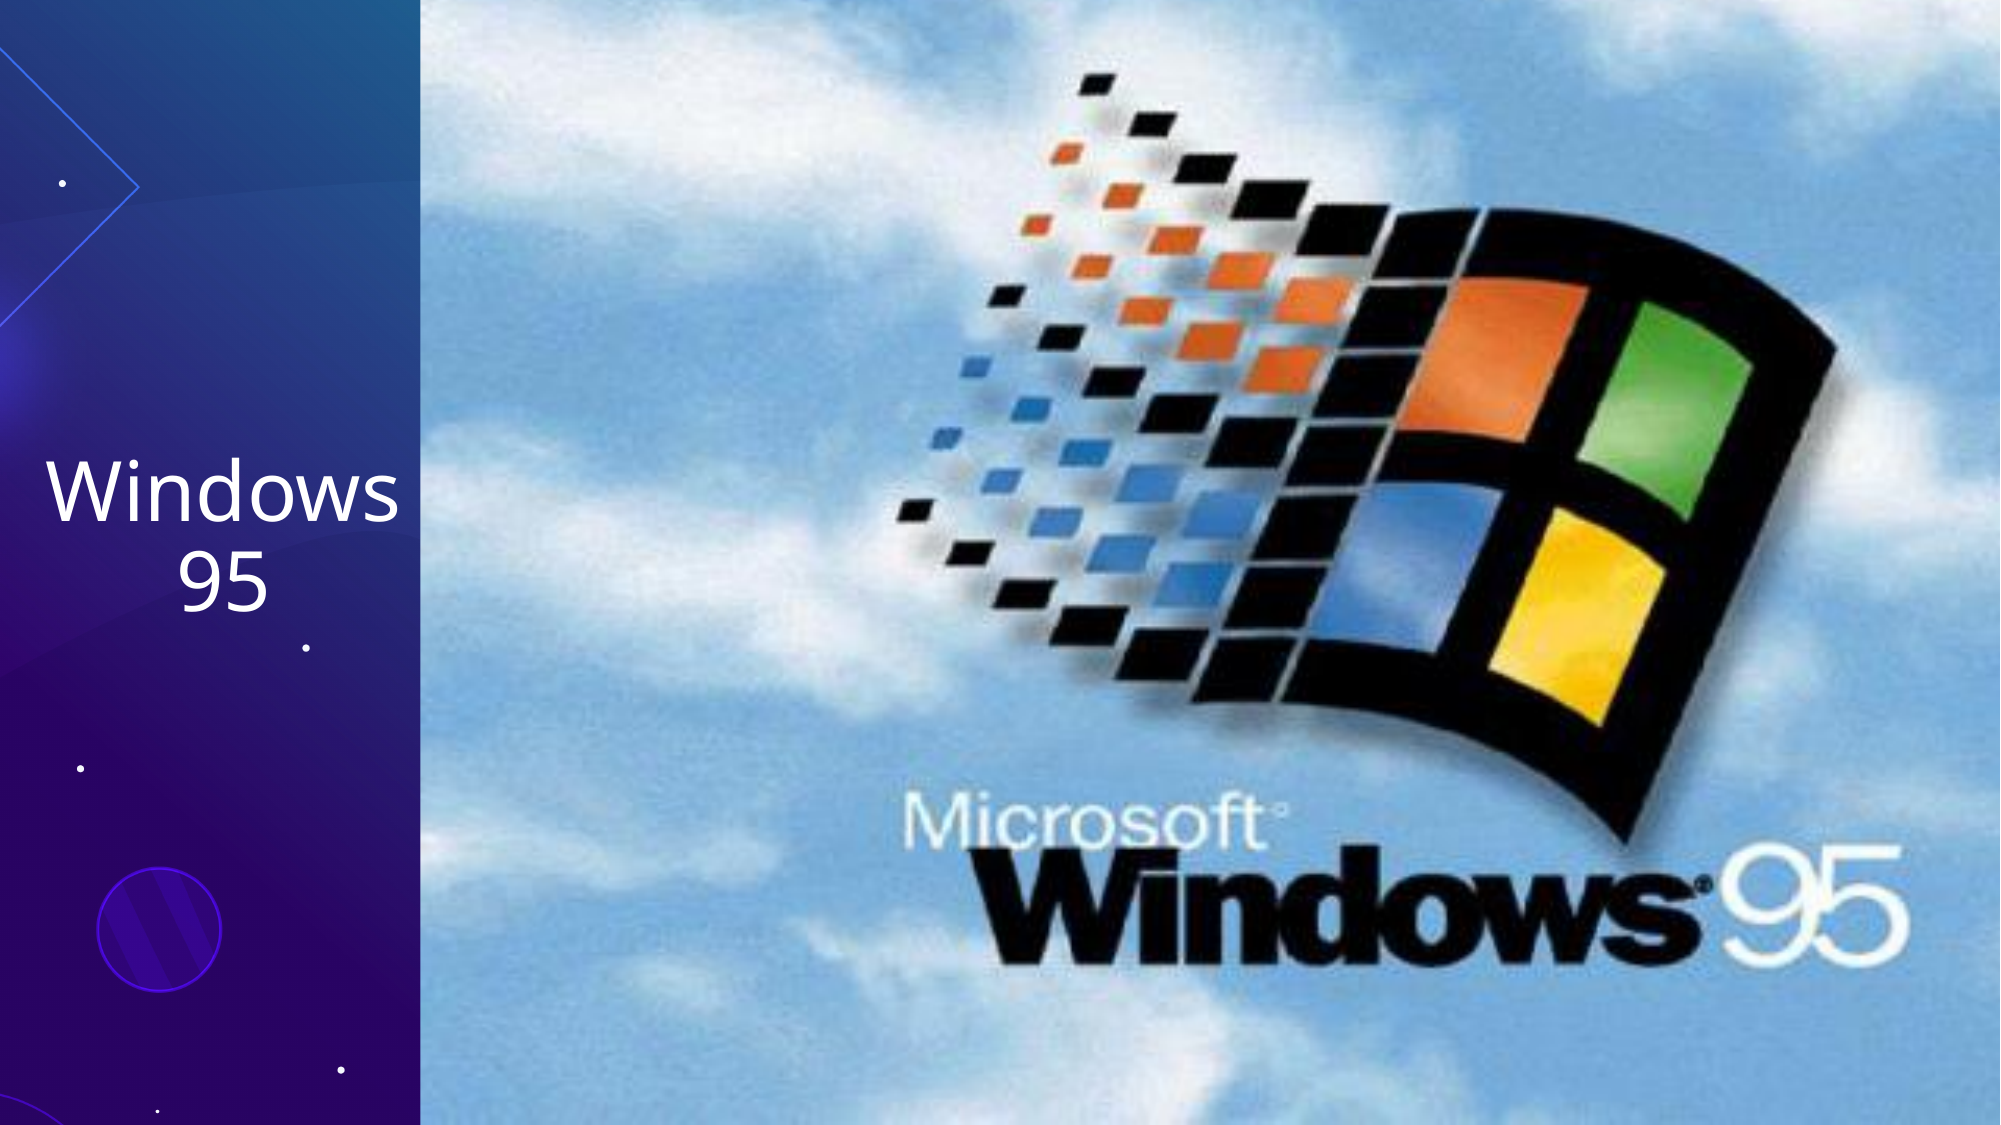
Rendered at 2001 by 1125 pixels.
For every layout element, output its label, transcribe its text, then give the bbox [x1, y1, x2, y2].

text_box Windows 95 [0, 268, 420, 637]
picture [0, 0, 2000, 1125]
